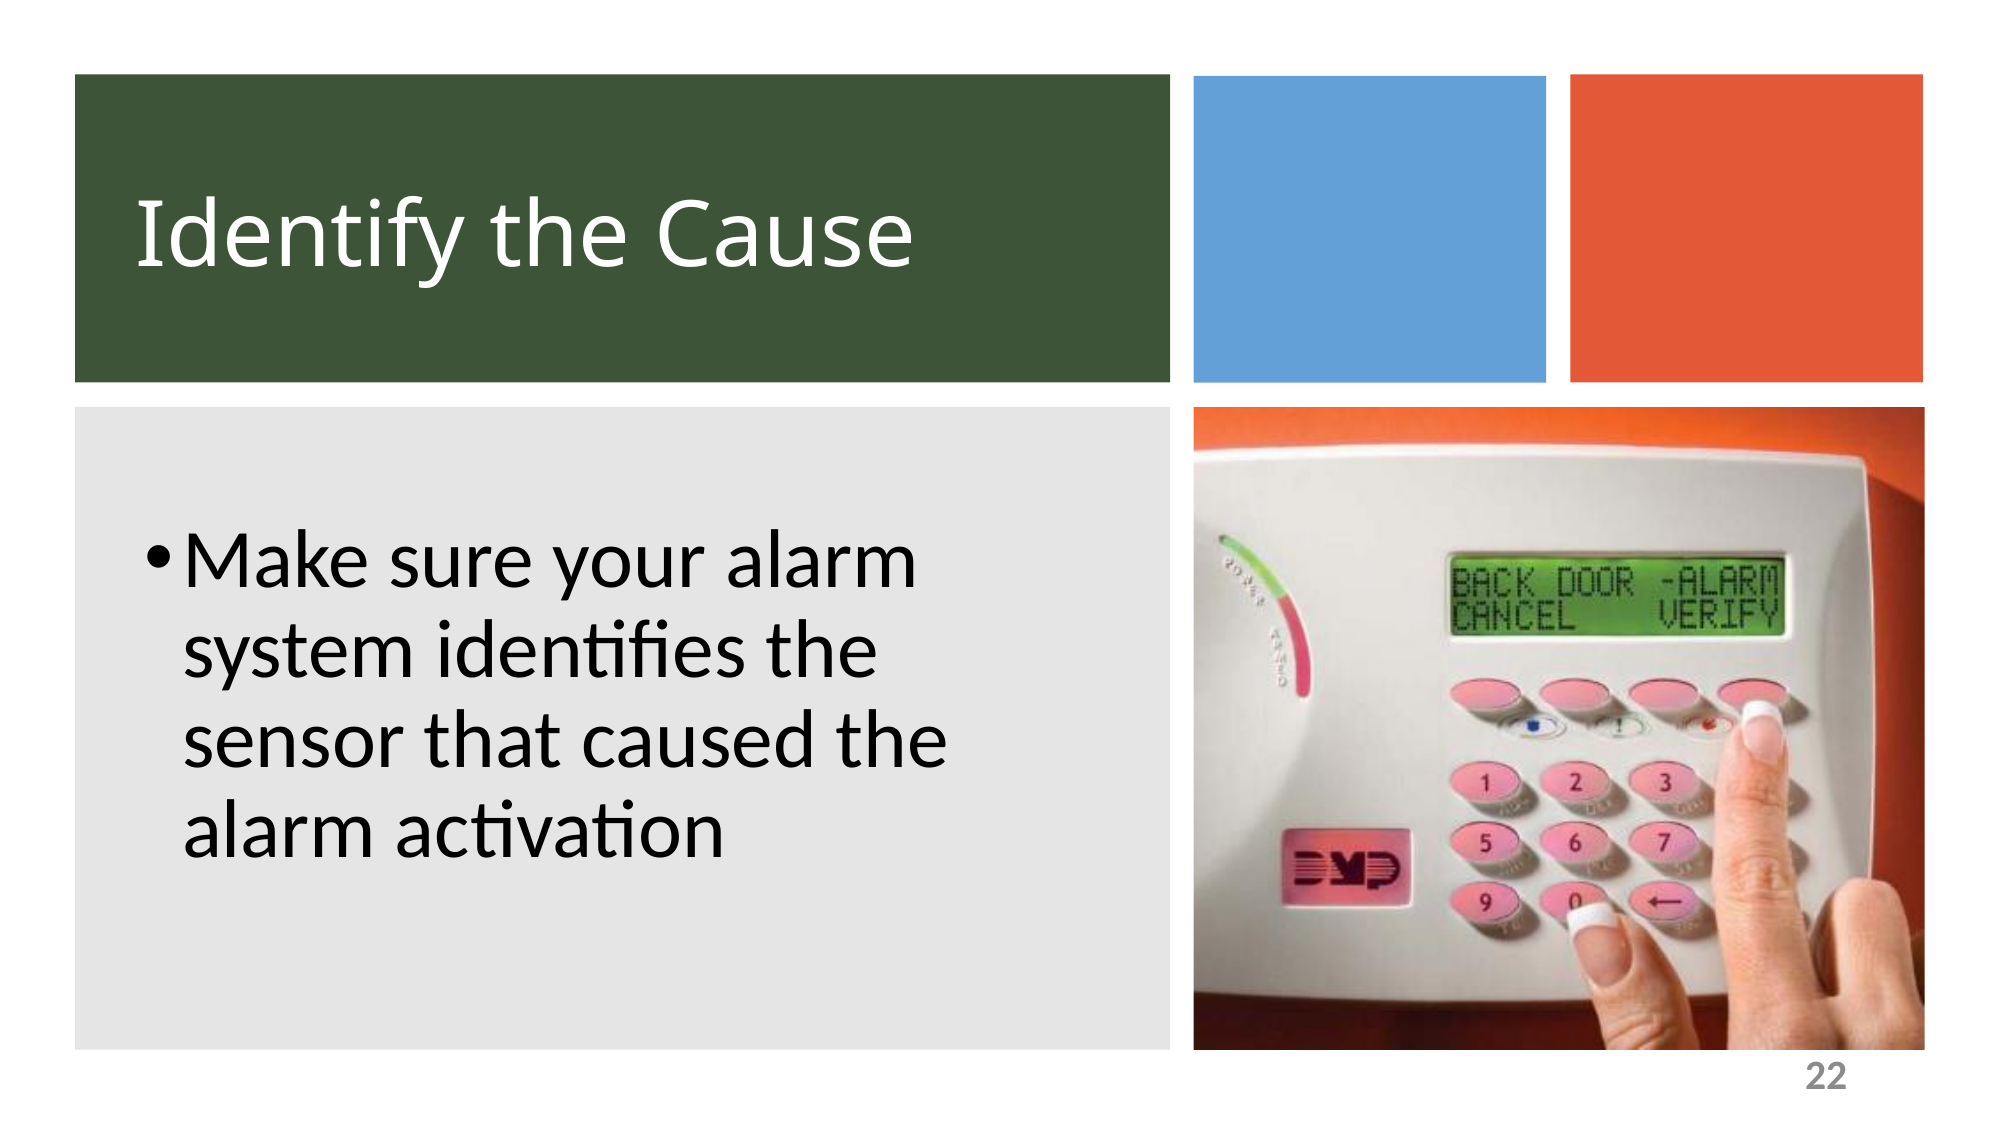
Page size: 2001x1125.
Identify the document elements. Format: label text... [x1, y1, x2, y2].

text_box [1569, 73, 1924, 383]
text_box [1193, 75, 1547, 384]
text_box [74, 406, 1171, 1051]
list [1193, 406, 1925, 1050]
text_box [74, 73, 1171, 383]
list Make sure your alarm system identifies the sensor that caused the alarm activation [129, 459, 1119, 998]
slide_number 22 [1412, 1050, 1863, 1103]
title Identify the Cause [120, 120, 1119, 354]
